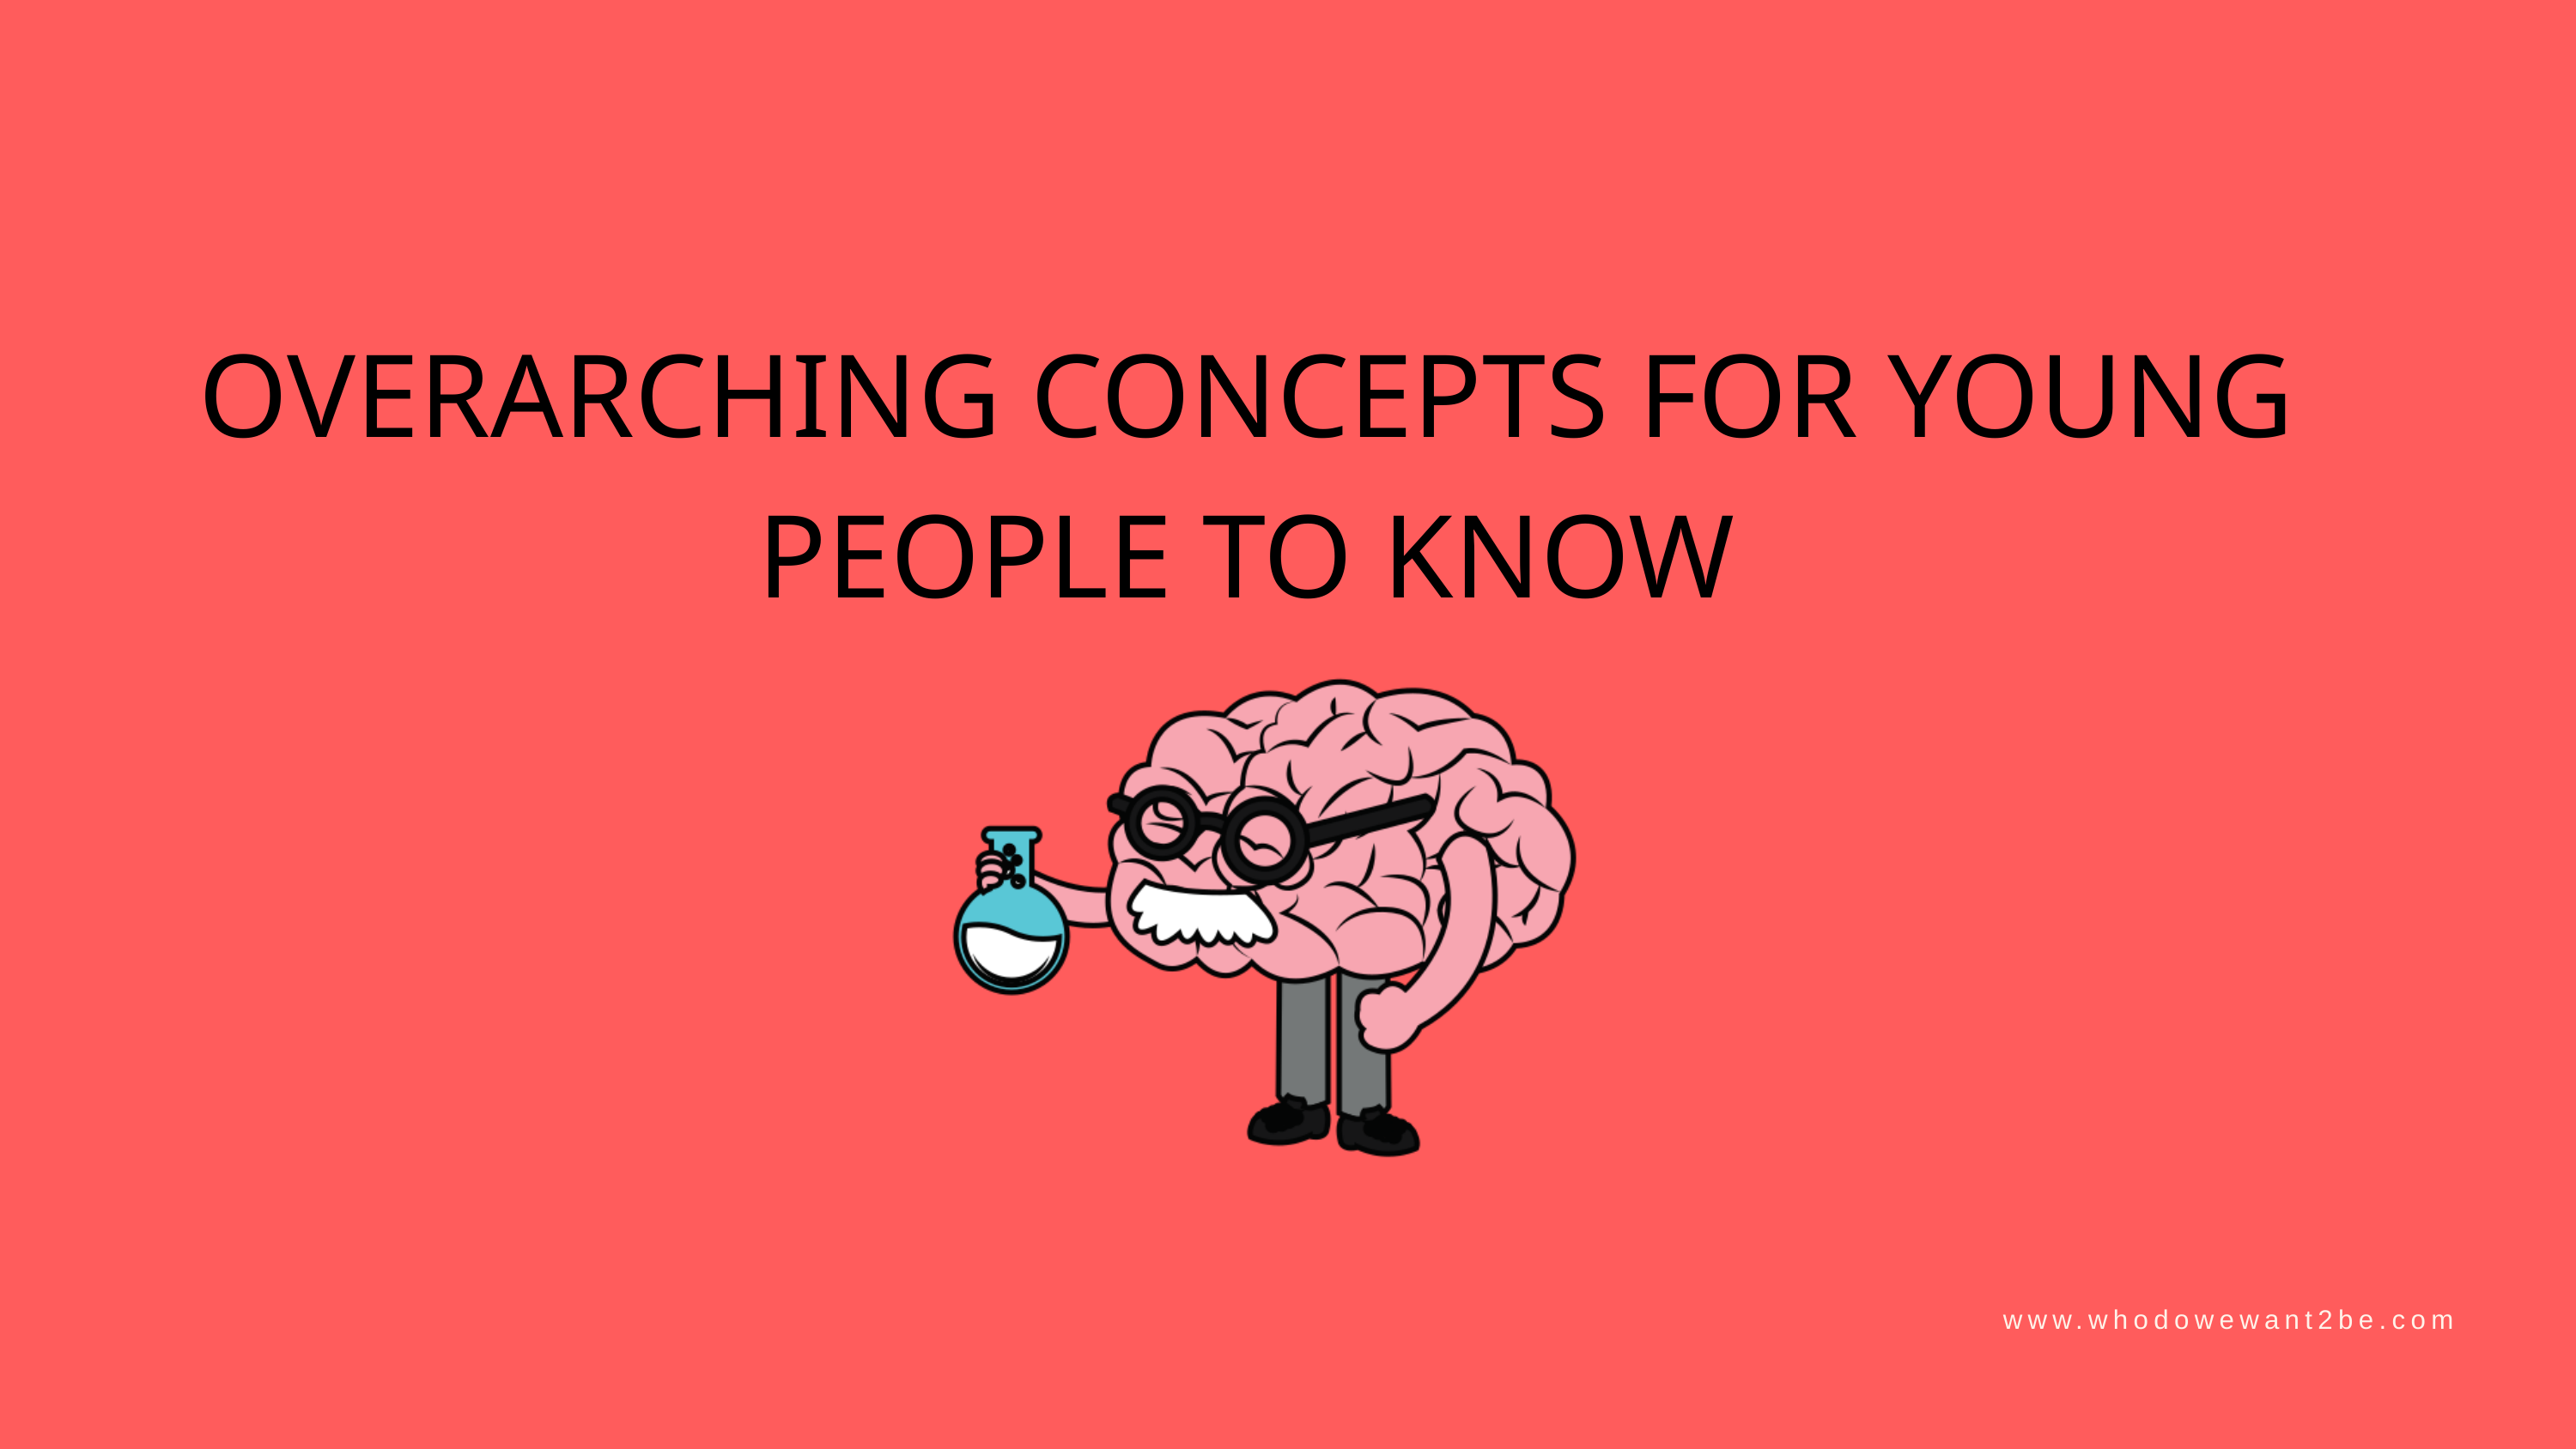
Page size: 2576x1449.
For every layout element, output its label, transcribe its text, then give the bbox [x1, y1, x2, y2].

picture [879, 533, 1651, 1304]
text_box www.whodowewant2be.com [1395, 1296, 2455, 1335]
text_box OVERARCHING CONCEPTS FOR YOUNG PEOPLE TO KNOW [103, 300, 2391, 621]
